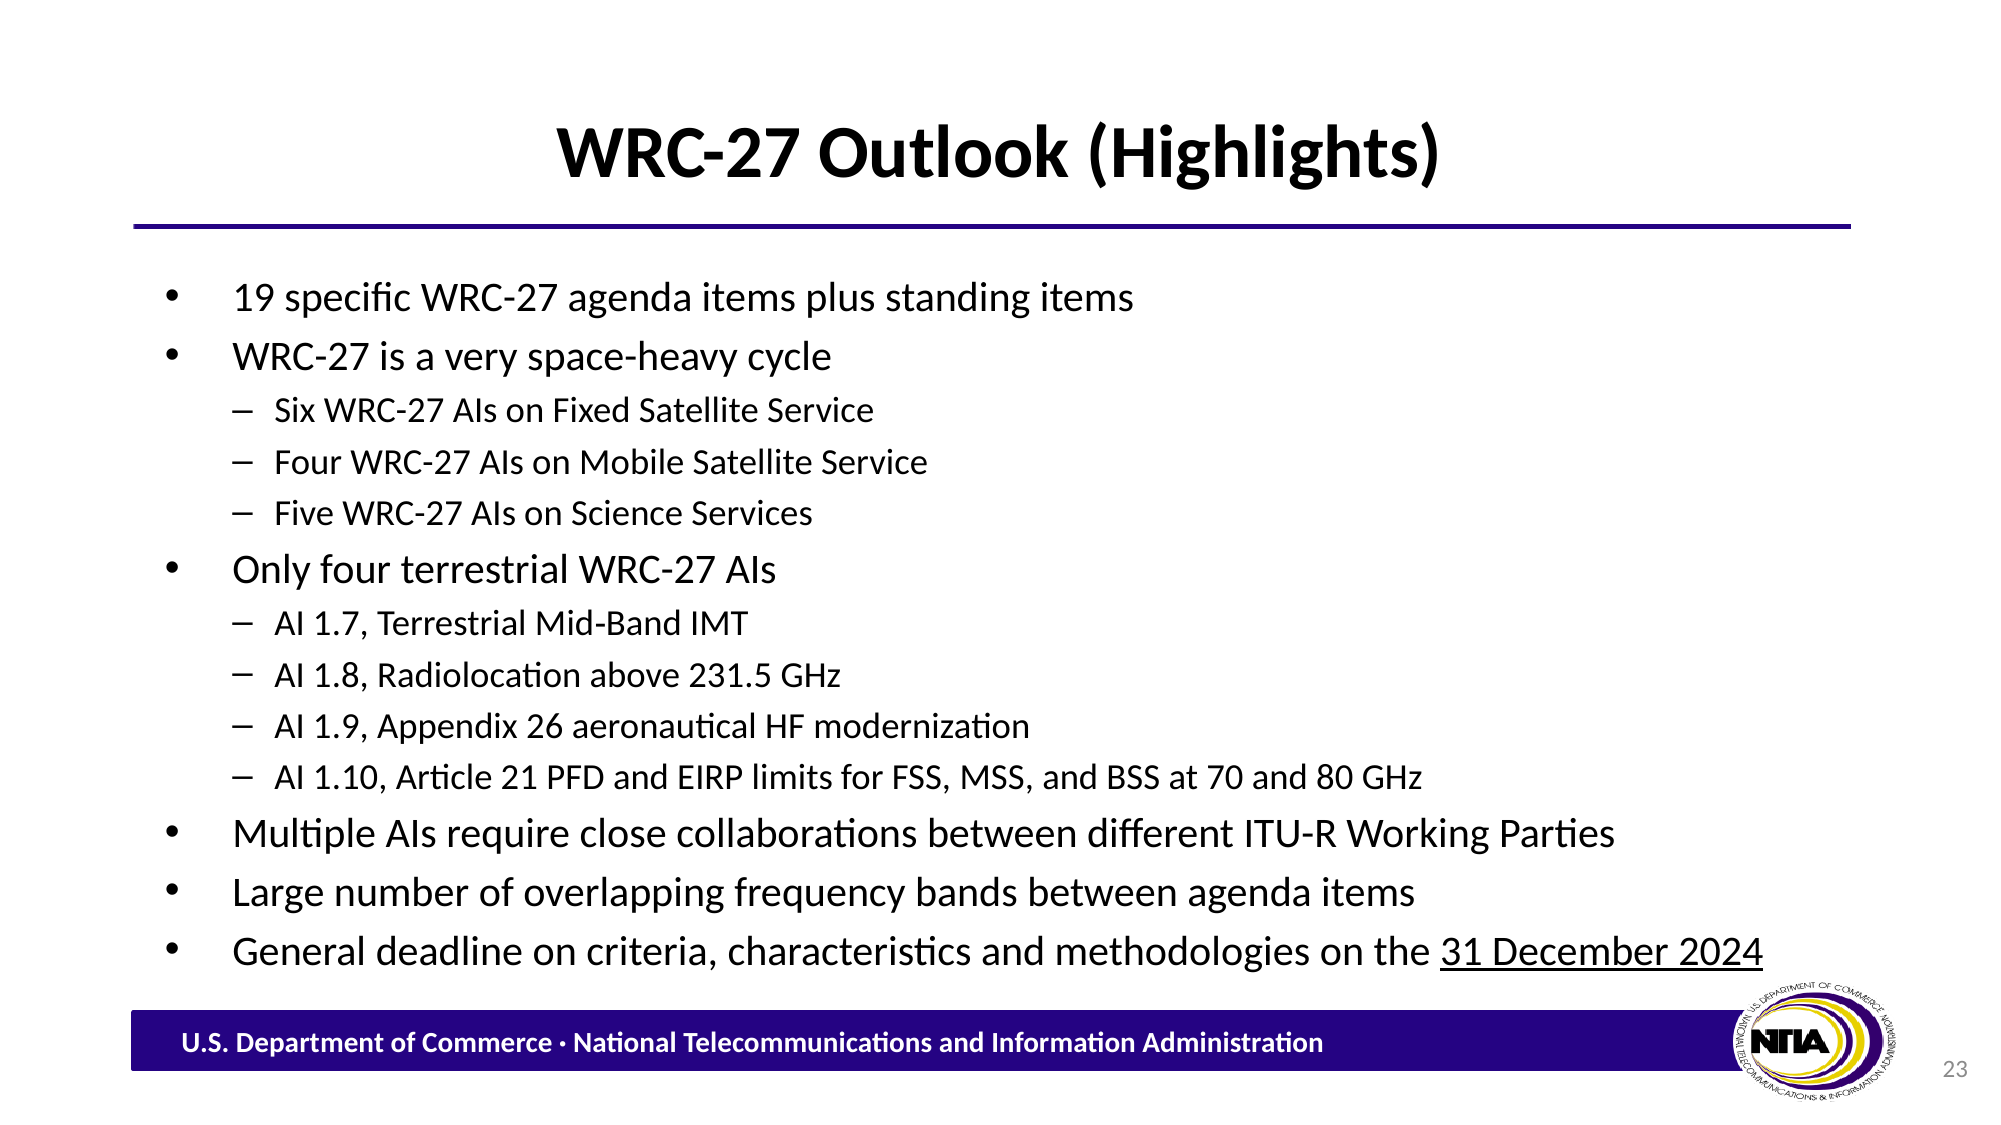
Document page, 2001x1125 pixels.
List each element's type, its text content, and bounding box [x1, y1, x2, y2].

picture [1733, 1098, 1900, 1102]
picture [1733, 980, 1900, 1037]
title WRC-27 Outlook (Highlights) [200, 87, 1800, 200]
slide_number 23 [1516, 1037, 1984, 1098]
picture [133, 224, 1851, 229]
list 19 specific WRC-27 agenda items plus standing items WRC-27 is a very space-heavy cycle Six WRC-27 AIs on Fixed Satellite Service Four WRC-27 AIs on Mobile Satellite Service Five WRC-27 AIs on Science Services Only four terrestrial WRC-27 AIs AI 1.7, Terrestrial Mid‐Band IMT AI 1.8, Radiolocation above 231.5 GHz AI 1.9, Appendix 26 aeronautical HF modernization AI 1.10, Article 21 PFD and EIRP limits for FSS, MSS, and BSS at 70 and 80 GHz Multiple AIs require close collaborations between different ITU-R Working Parties Large number of overlapping frequency bands between agenda items General deadline on criteria, characteristics and methodologies on the 31 December 2024 [150, 262, 1817, 1003]
